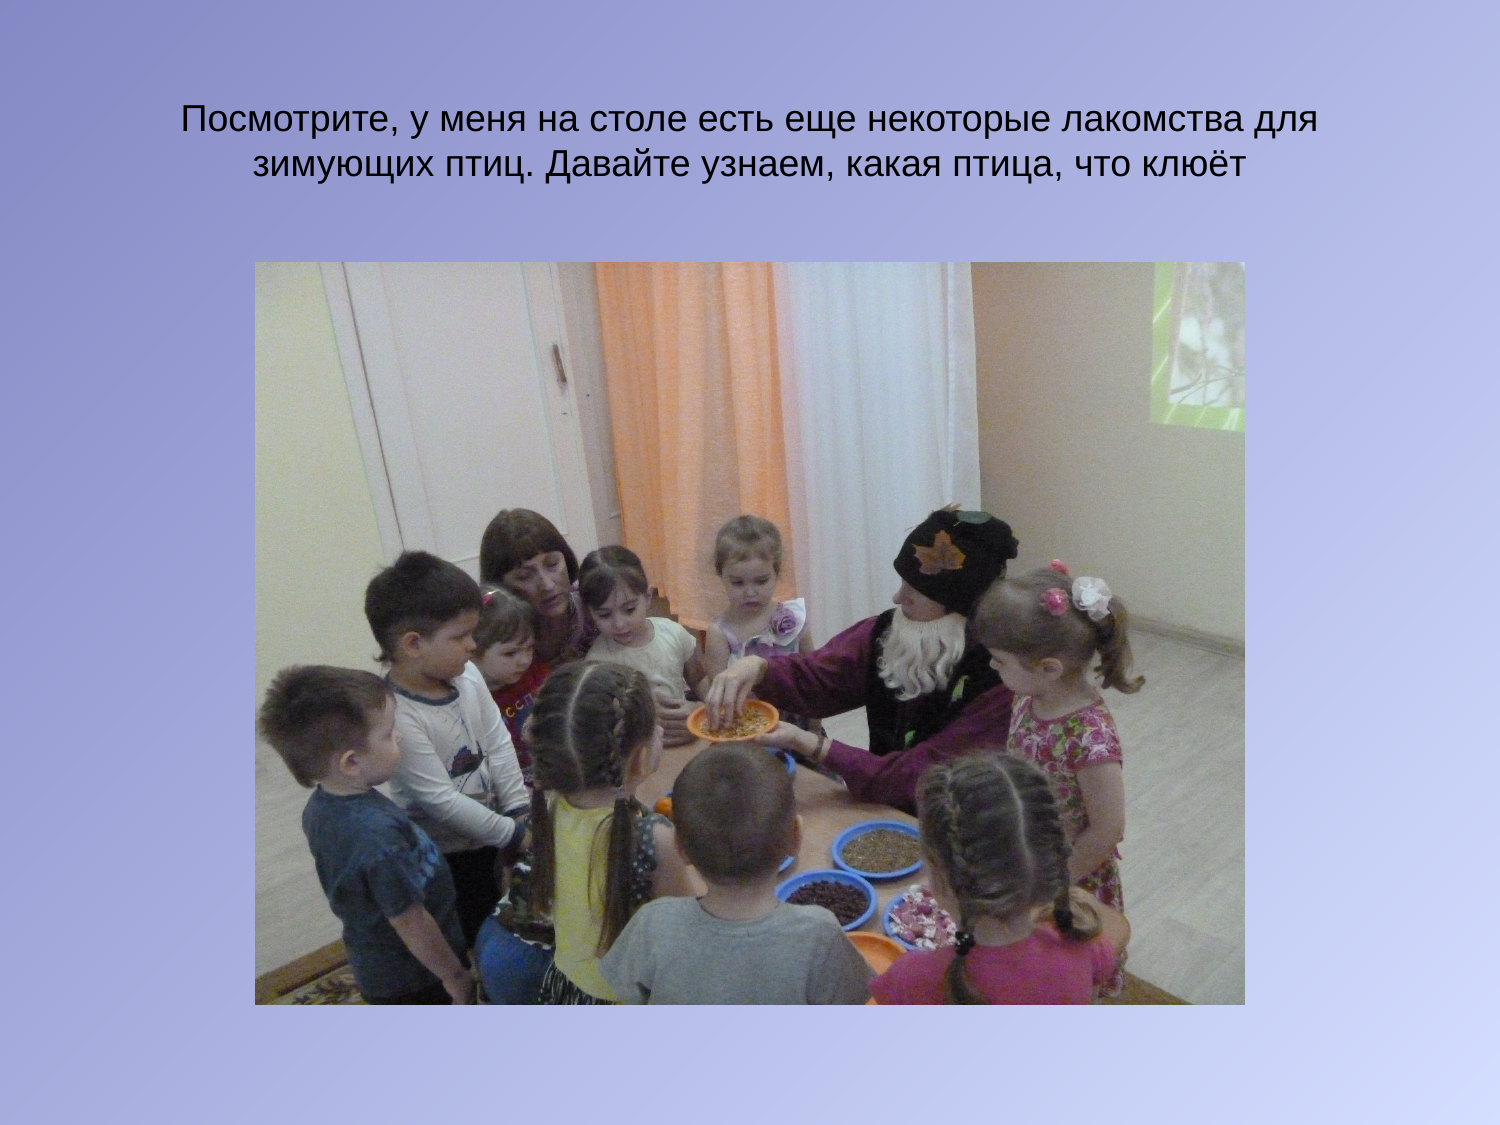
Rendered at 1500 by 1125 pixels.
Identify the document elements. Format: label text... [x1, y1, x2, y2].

title Посмотрите, у меня на столе есть еще некоторые лакомства для зимующих птиц. Давайте узнаем, какая птица, что клюёт [75, 45, 1425, 233]
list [254, 262, 1246, 1006]
